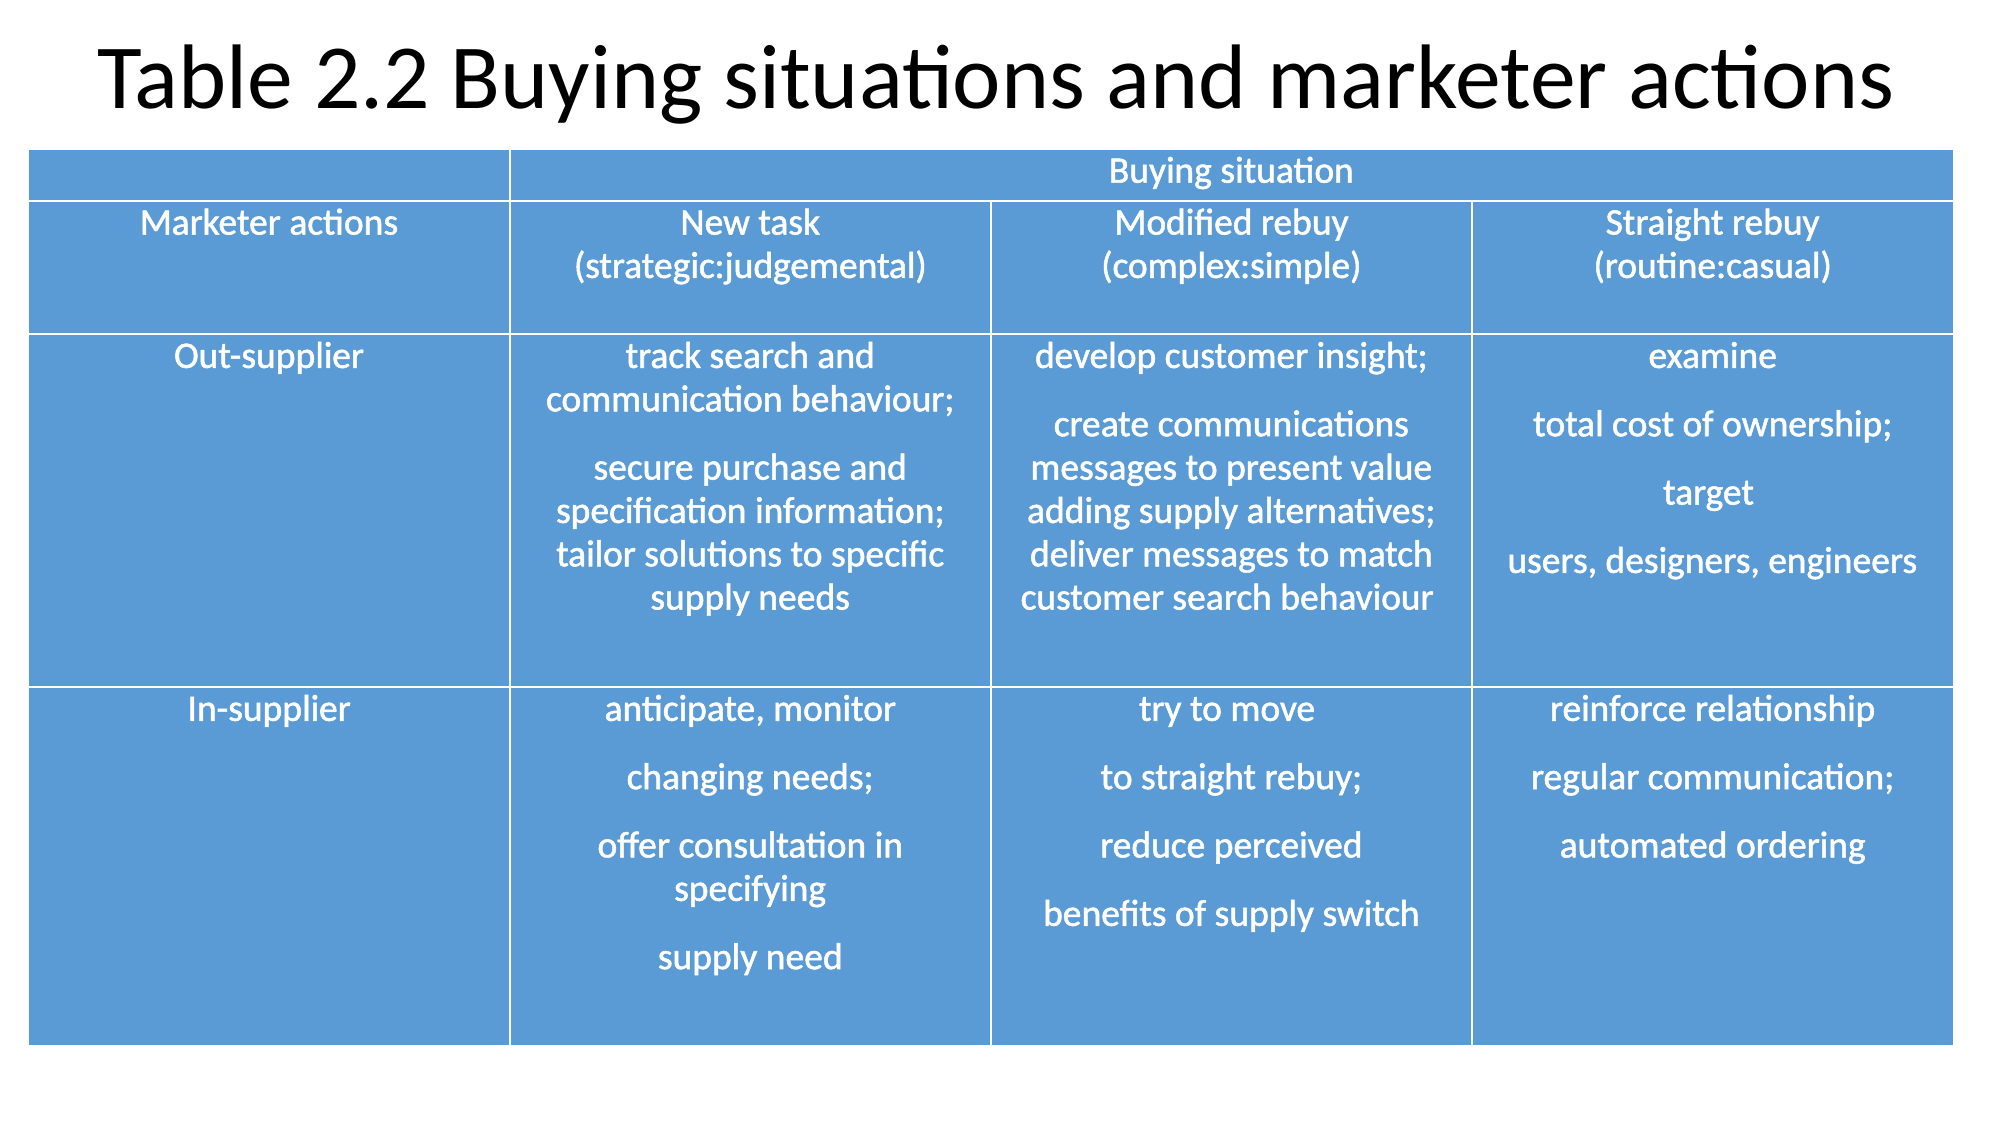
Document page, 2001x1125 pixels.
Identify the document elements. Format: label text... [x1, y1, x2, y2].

table_cell Straight rebuy (routine:casual) [1473, 202, 1953, 333]
table_header Buying situation [511, 150, 1953, 200]
table_cell Out-supplier [29, 335, 509, 686]
table_cell Modified rebuy (complex:simple) [992, 202, 1471, 333]
table_header [29, 150, 509, 200]
table_cell reinforce relationship regular communication; automated ordering [1473, 688, 1953, 1045]
table_cell In-supplier [29, 688, 509, 1045]
table_cell track search and communication behaviour; secure purchase and specification information; tailor solutions to specific supply needs [511, 335, 990, 686]
table_cell examine total cost of ownership; target users, designers, engineers [1473, 335, 1953, 686]
table_cell anticipate, monitor changing needs; offer consultation in specifying supply need [511, 688, 990, 1045]
table_cell Marketer actions [29, 202, 509, 333]
table_cell New task (strategic:judgemental) [511, 202, 990, 333]
table_cell try to move to straight rebuy; reduce perceived benefits of supply switch [992, 688, 1471, 1045]
table_cell develop customer insight; create communications messages to present value adding supply alternatives; deliver messages to match customer search behaviour [992, 335, 1471, 686]
text_box Table 2.2 Buying situations and marketer actions [82, 9, 1954, 135]
